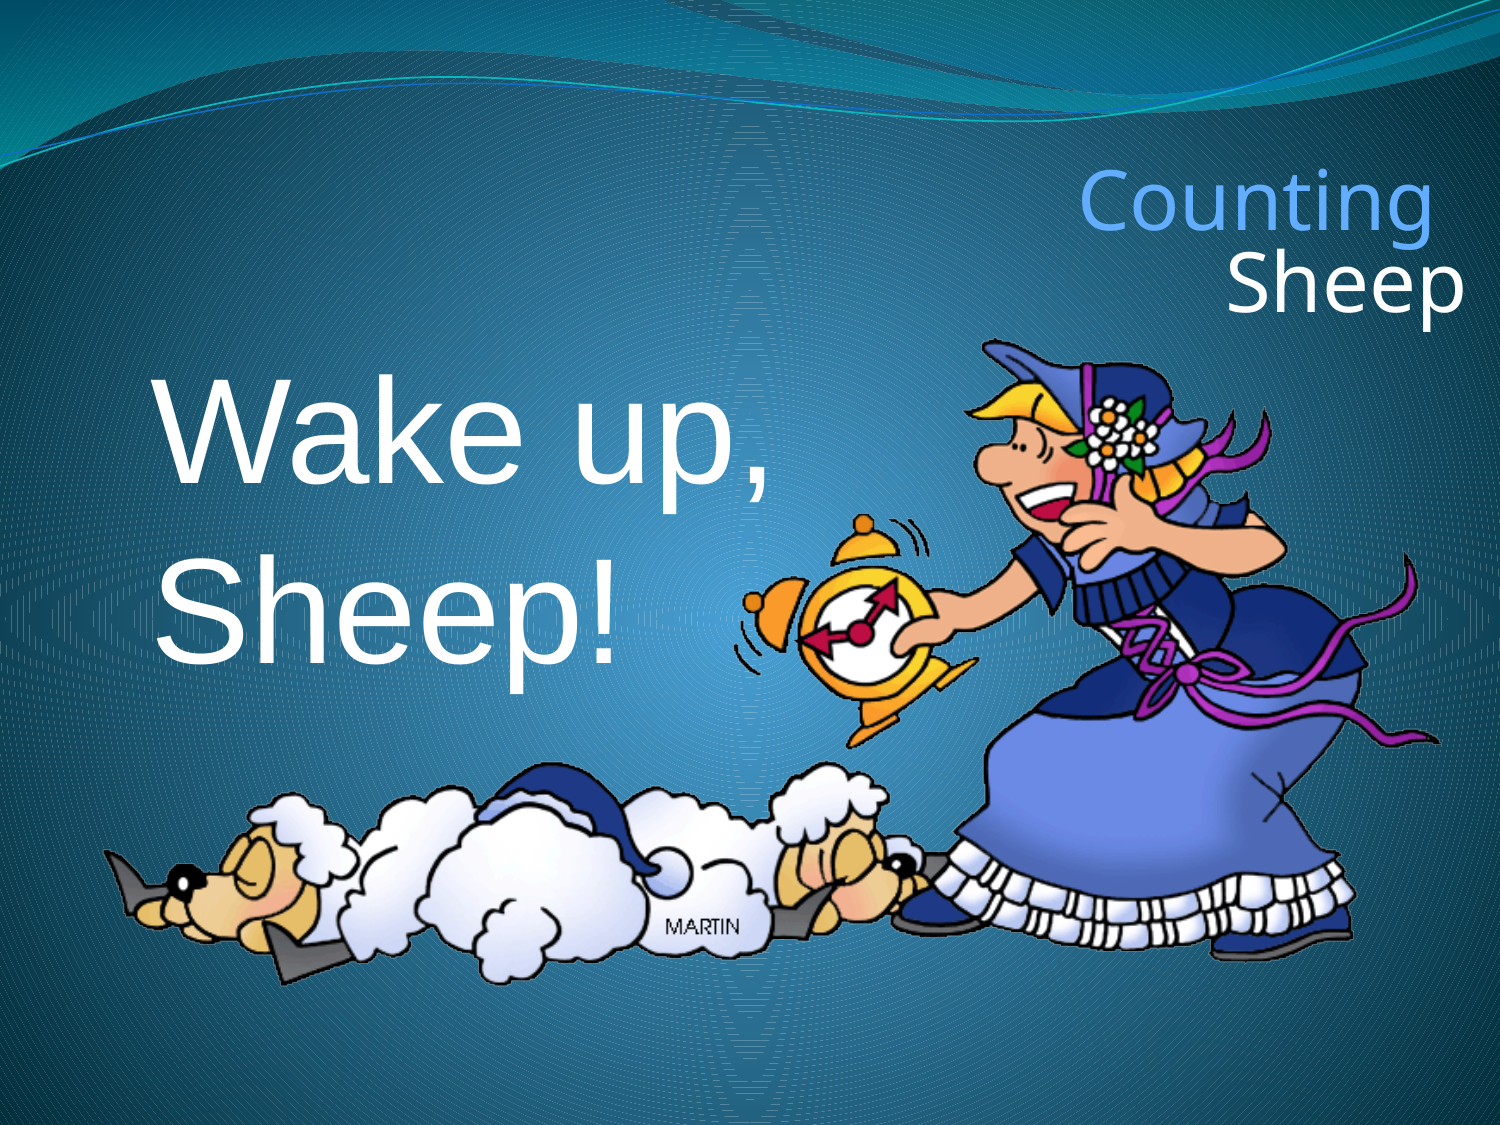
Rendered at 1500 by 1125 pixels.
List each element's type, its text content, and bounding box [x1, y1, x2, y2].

text_box Counting [1062, 139, 1500, 254]
picture [88, 314, 1453, 1007]
text_box Sheep [1210, 221, 1495, 337]
